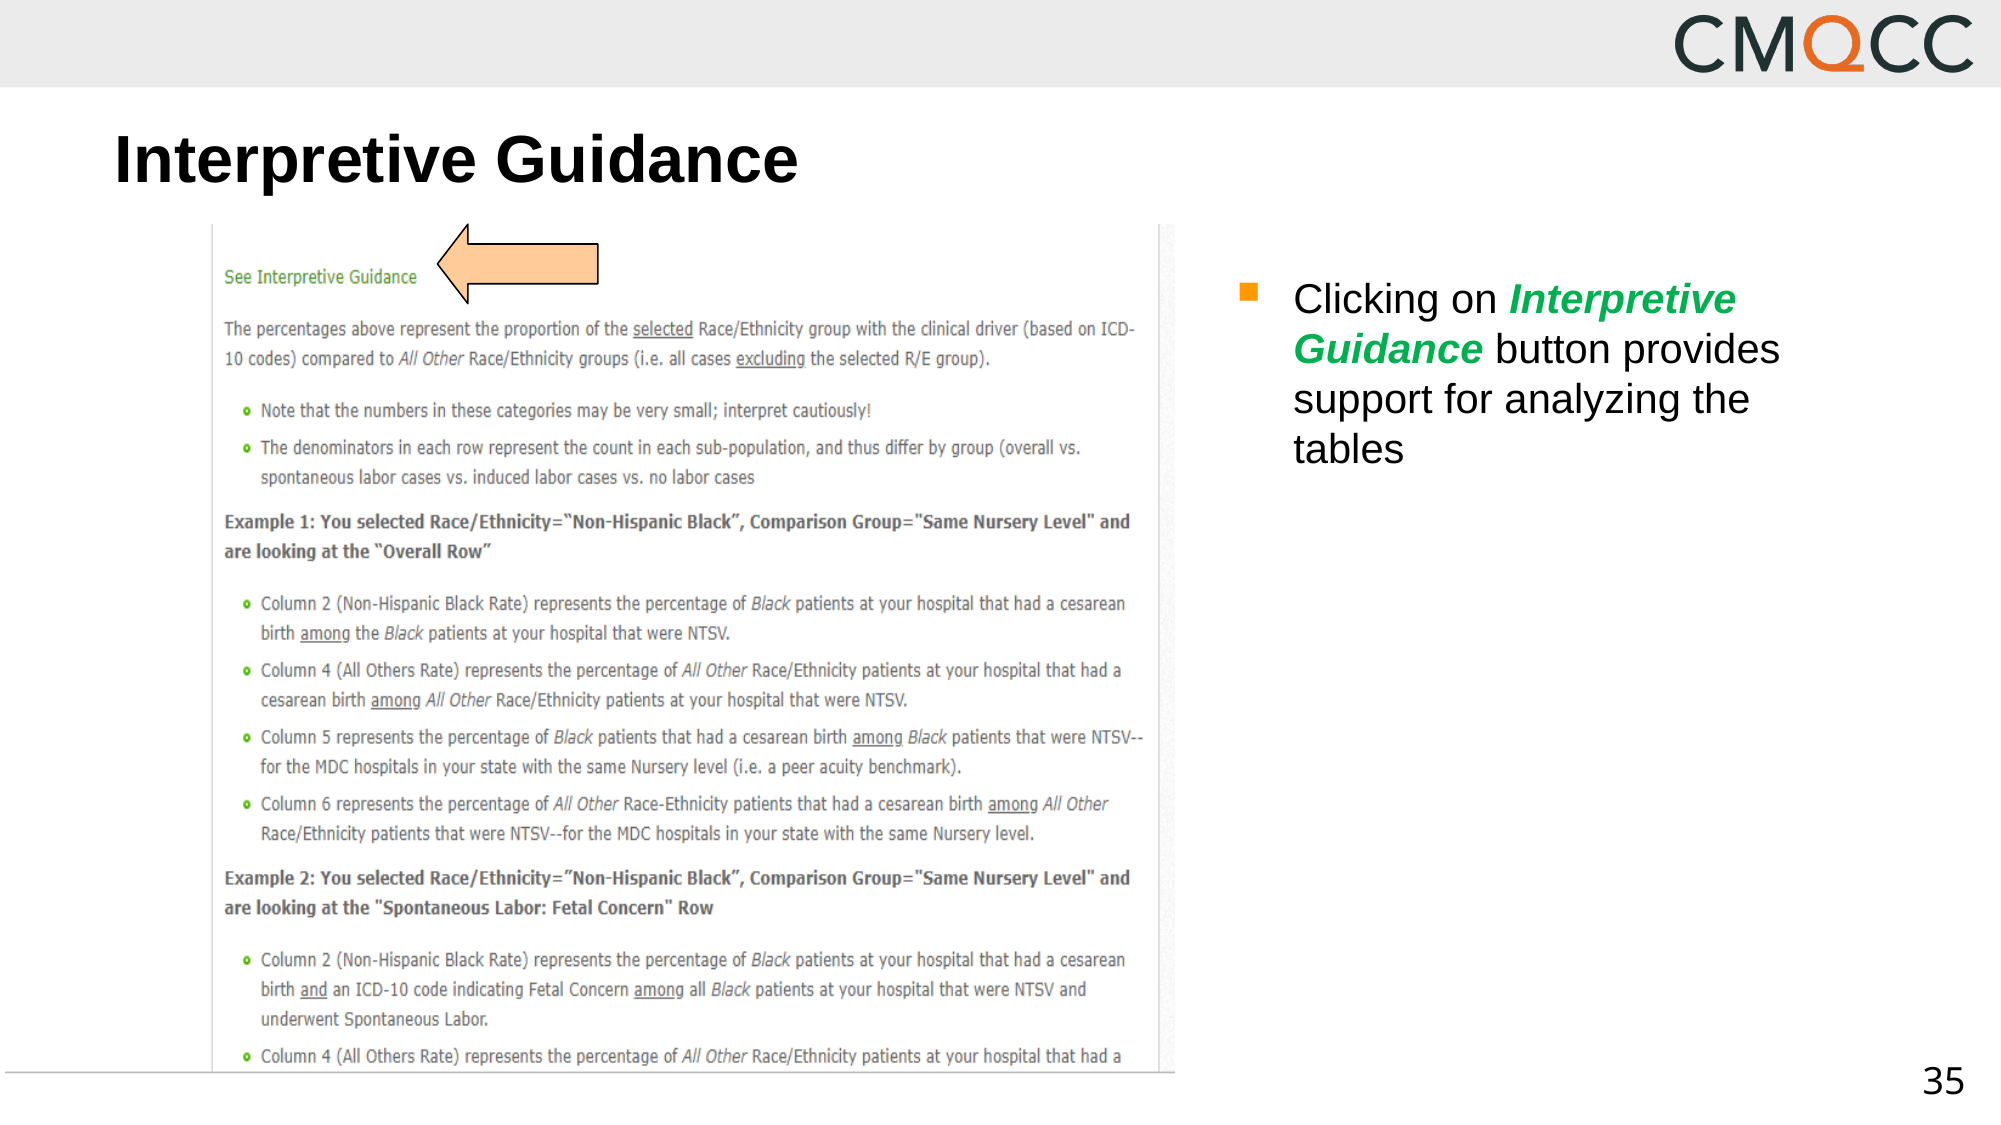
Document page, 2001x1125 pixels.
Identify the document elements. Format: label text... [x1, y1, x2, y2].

picture [1674, 12, 1975, 75]
title Interpretive Guidance [99, 87, 1800, 225]
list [4, 223, 1176, 1076]
list Clicking on Interpretive Guidance button provides support for analyzing the tables [1222, 263, 1868, 902]
